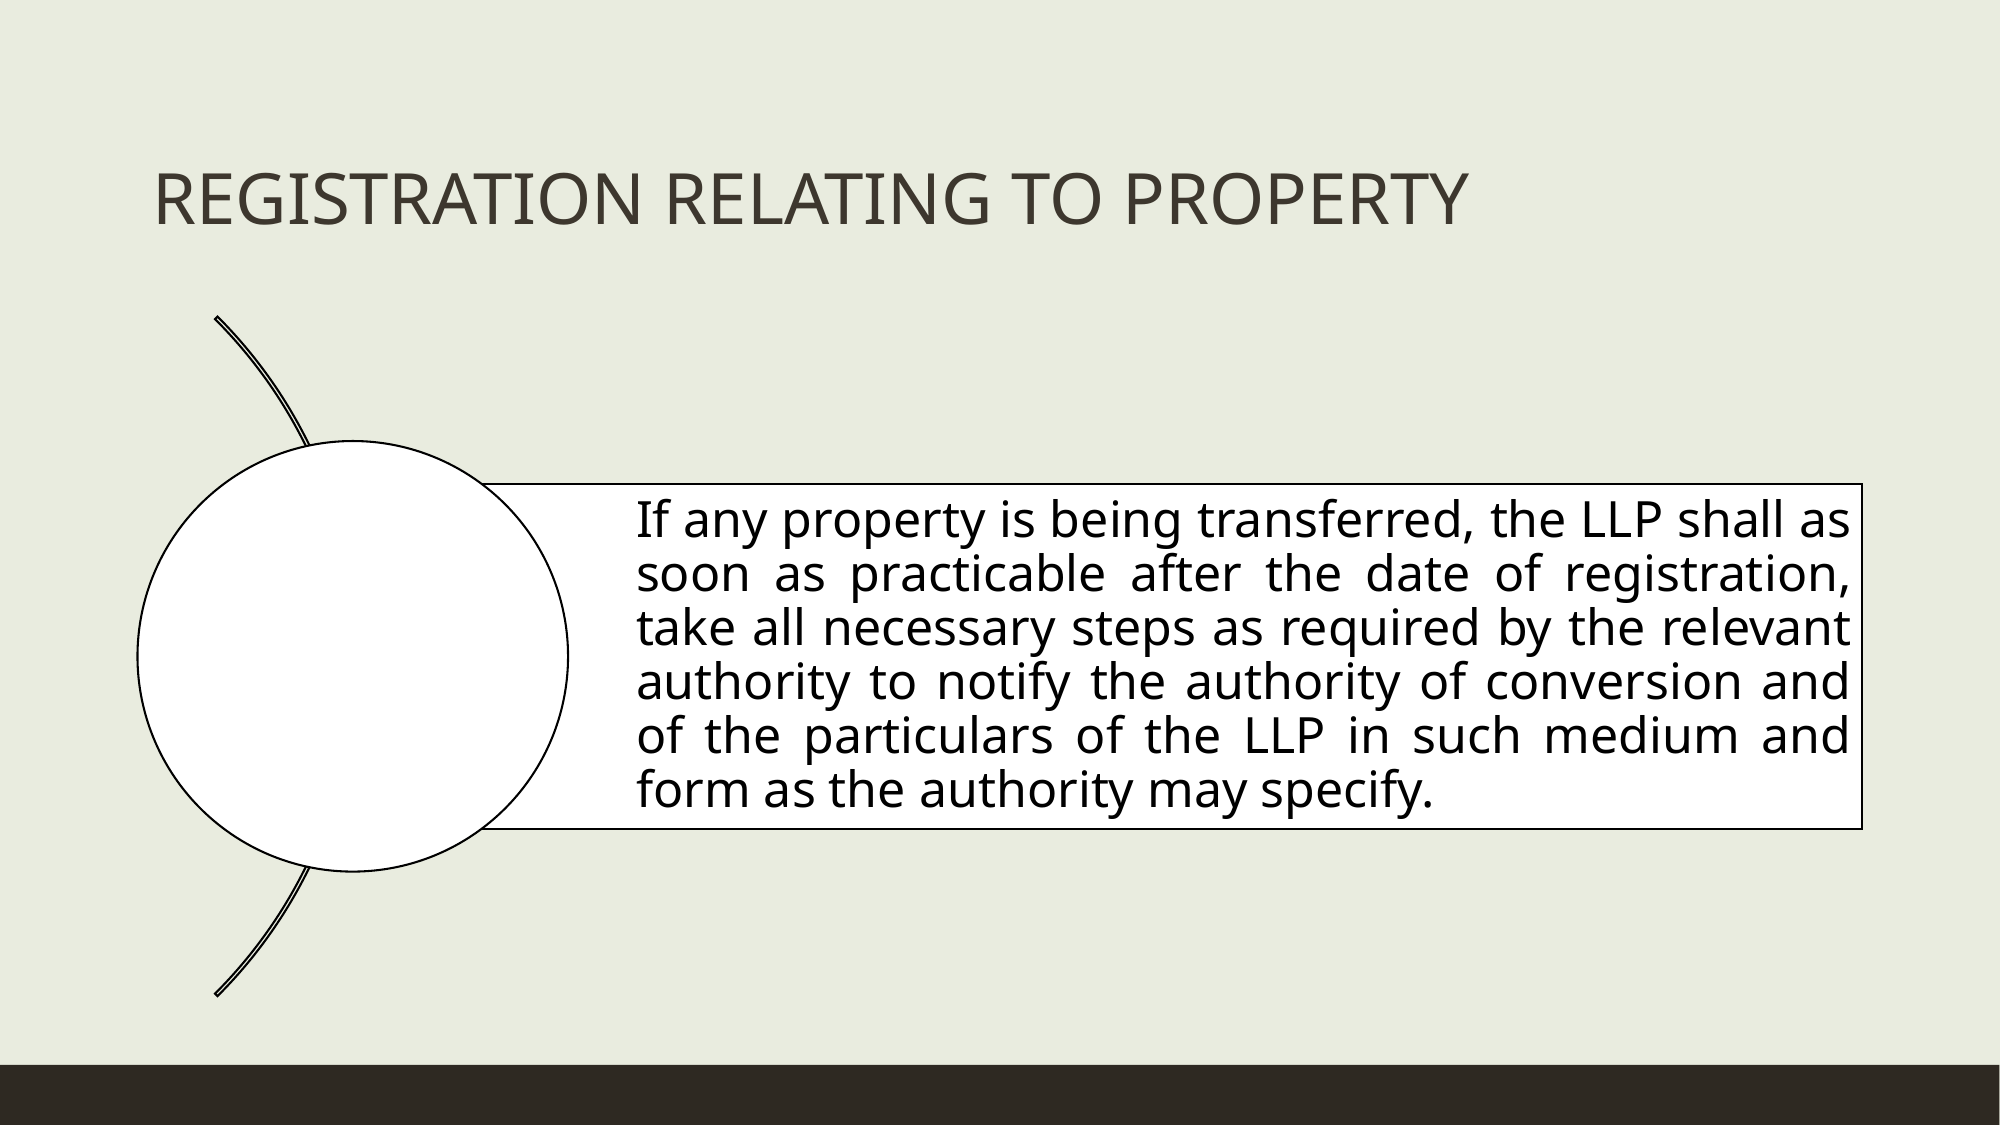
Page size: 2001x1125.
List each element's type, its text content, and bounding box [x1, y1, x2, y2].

title REGISTRATION RELATING TO PROPERTY [137, 59, 1863, 248]
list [137, 299, 1863, 1014]
